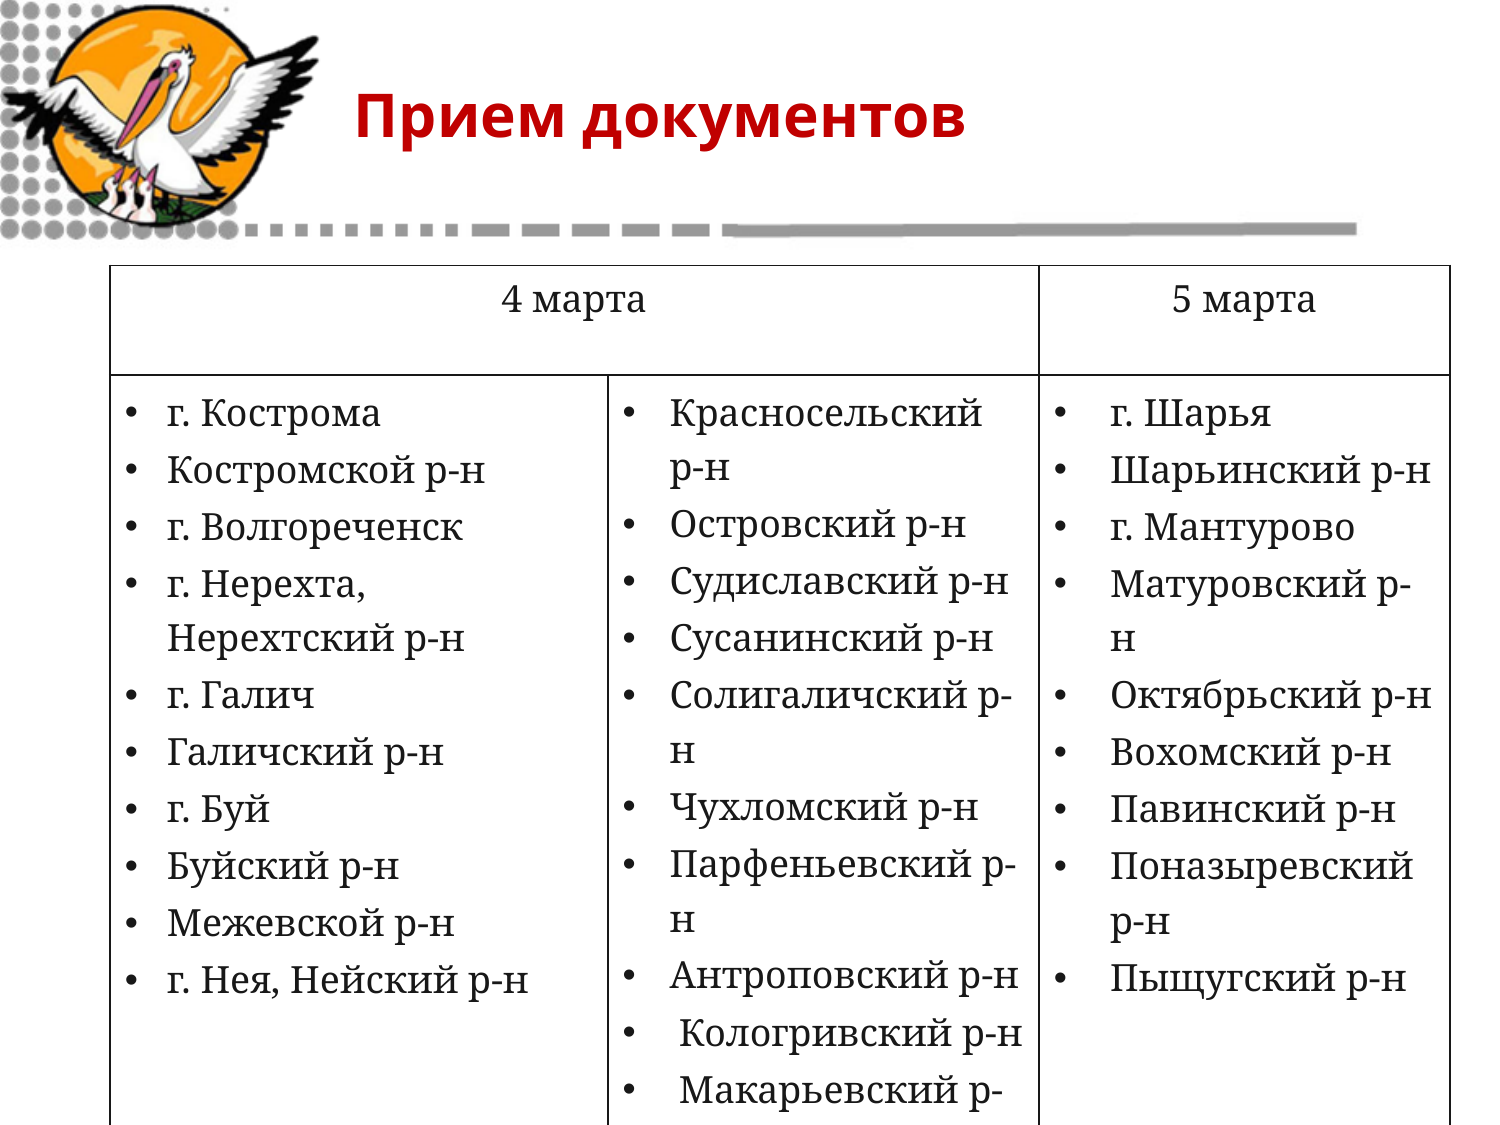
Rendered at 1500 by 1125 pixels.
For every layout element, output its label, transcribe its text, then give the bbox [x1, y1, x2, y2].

table_header 5 марта [1040, 266, 1449, 374]
picture [0, 0, 1500, 1125]
table_cell Красносельский р-н Островский р-н Судиславский р-н Сусанинский р-н Солигаличский р-н Чухломский р-н Парфеньевский р-н Антроповский р-н Кологривский р-н Макарьевский р-н Кадыйский р-н [609, 376, 1038, 1125]
table_header 4 марта [111, 266, 1038, 374]
title Прием документов [340, 15, 1342, 217]
table_cell г. Кострома Костромской р-н г. Волгореченск г. Нерехта, Нерехтский р-н г. Галич Галичский р-н г. Буй Буйский р-н Межевской р-н г. Нея, Нейский р-н [111, 376, 607, 1125]
table_cell г. Шарья Шарьинский р-н г. Мантурово Матуровский р-н Октябрьский р-н Вохомский р-н Павинский р-н Поназыревский р-н Пыщугский р-н [1040, 376, 1449, 1125]
